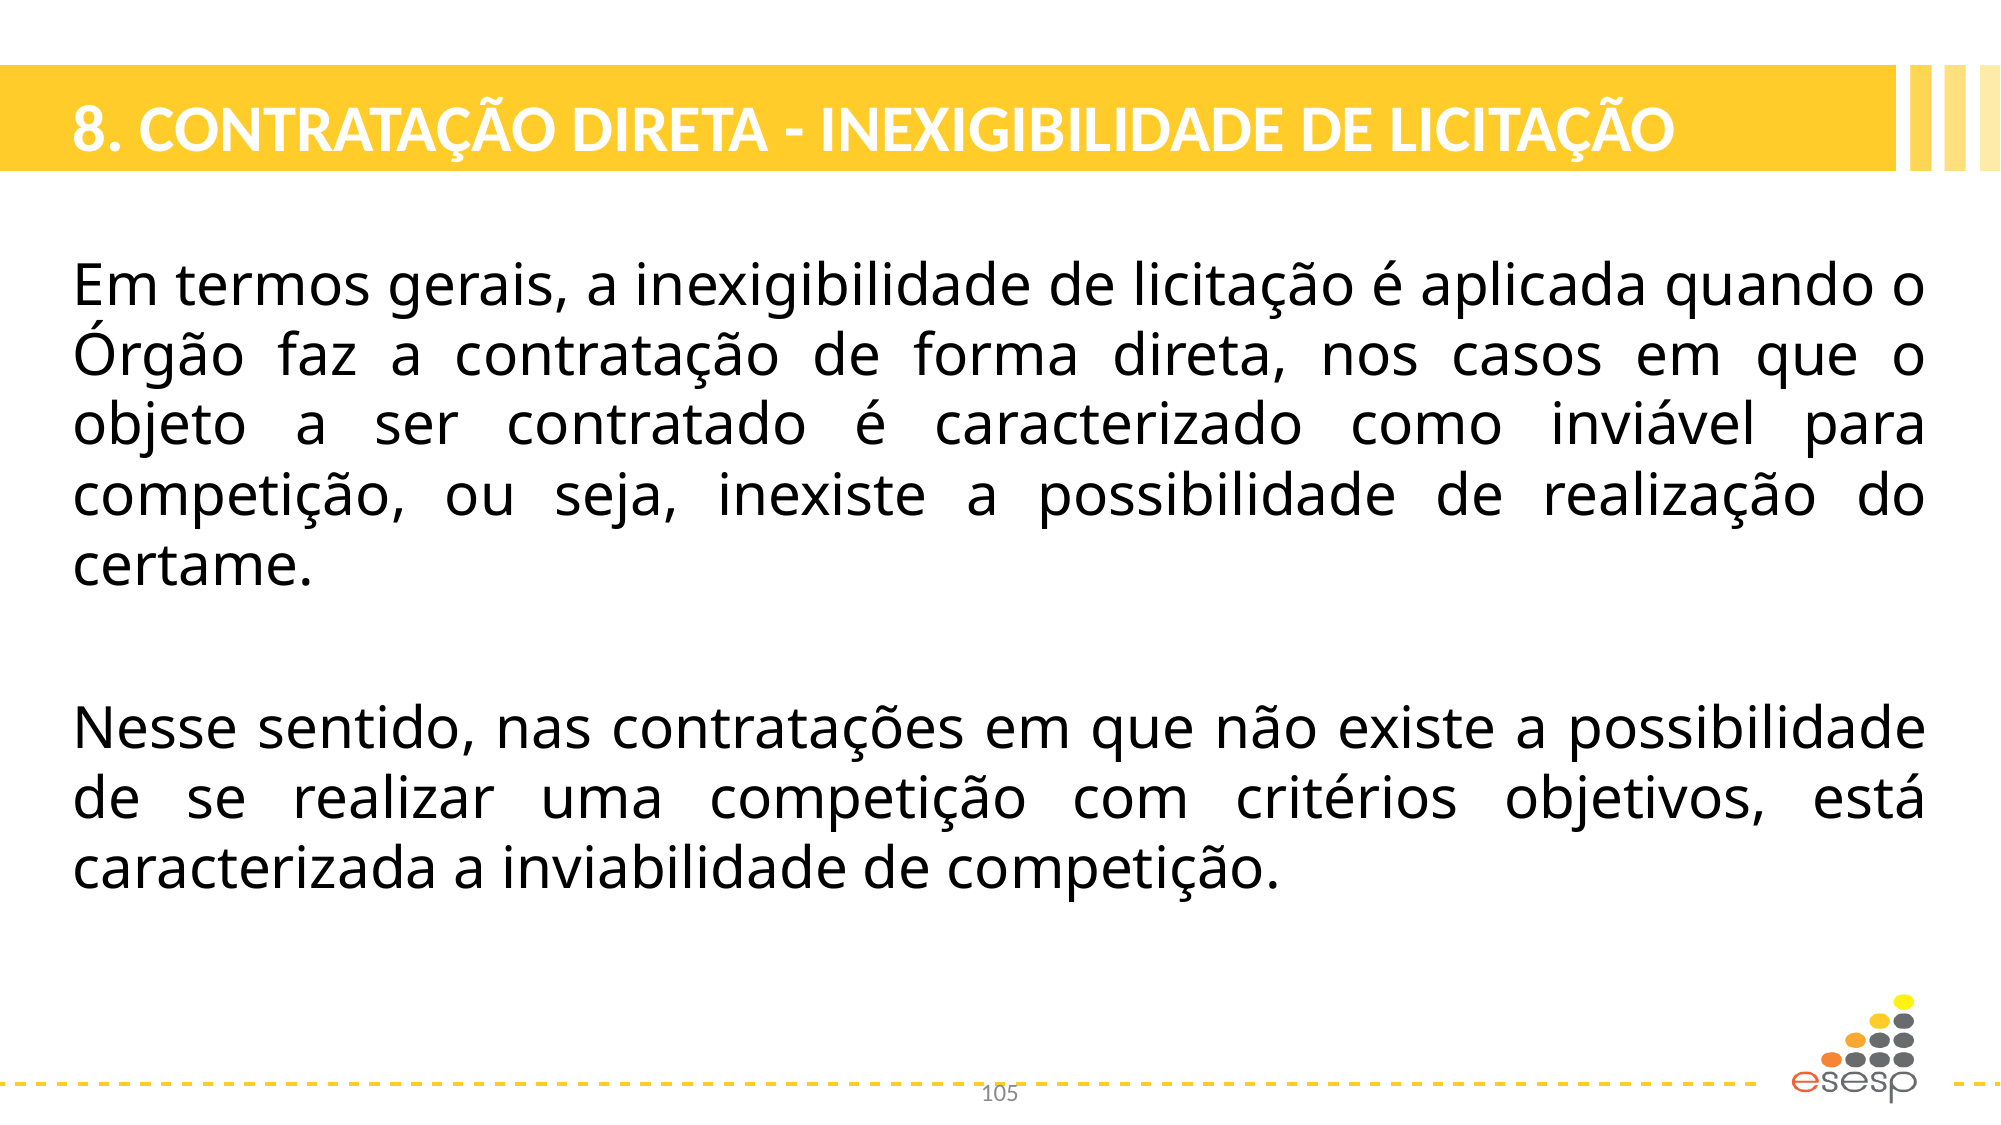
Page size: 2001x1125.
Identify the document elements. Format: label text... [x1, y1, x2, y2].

slide_number 105 [249, 1058, 1750, 1125]
list Em termos gerais, a inexigibilidade de licitação é aplicada quando o Órgão faz a contratação de forma direta, nos casos em que o objeto a ser contratado é caracterizado como inviável para competição, ou seja, inexiste a possibilidade de realização do certame. Nesse sentido, nas contratações em que não existe a possibilidade de se realizar uma competição com critérios objetivos, está caracterizada a inviabilidade de competição. [57, 239, 1943, 992]
picture [0, 0, 2001, 1125]
title 8. CONTRATAÇÃO DIRETA - INEXIGIBILIDADE DE LICITAÇÃO [57, 66, 1819, 173]
